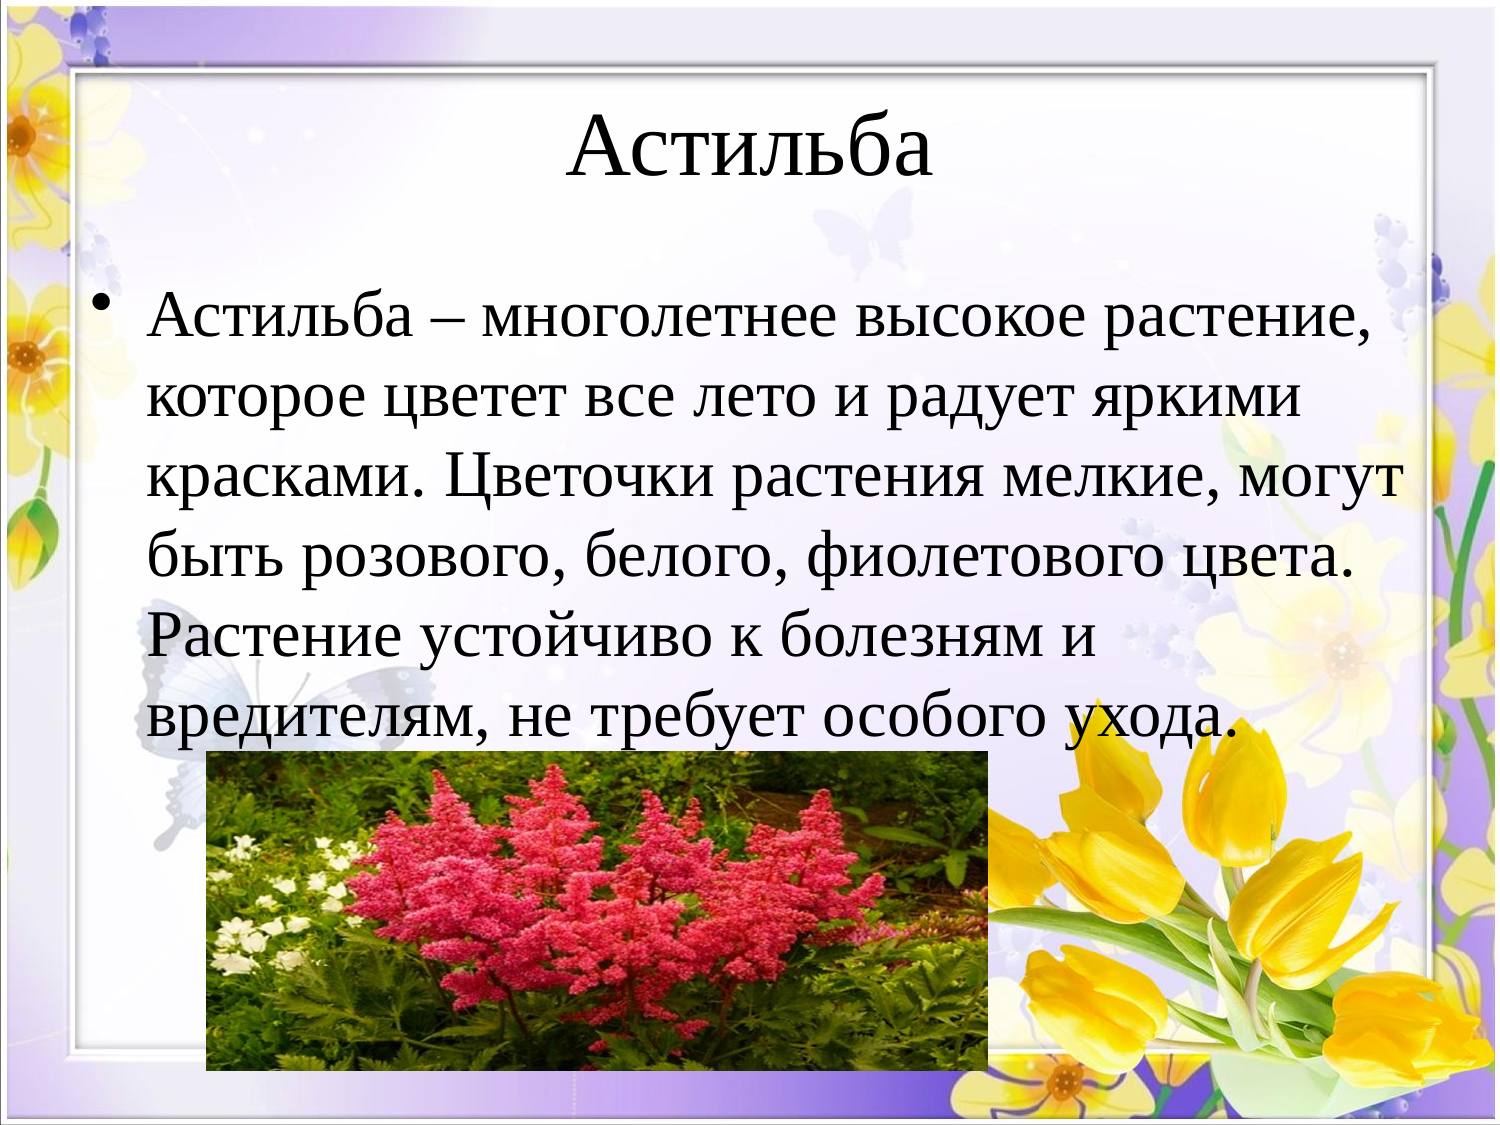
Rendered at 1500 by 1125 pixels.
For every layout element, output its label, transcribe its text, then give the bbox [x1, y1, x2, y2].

picture [0, 0, 1500, 1125]
title Астильба [74, 44, 1426, 233]
list Астильба – многолетнее высокое растение, которое цветет все лето и радует яркими красками. Цветочки растения мелкие, могут быть розового, белого, фиолетового цвета. Растение устойчиво к болезням и вредителям, не требует особого ухода. [74, 262, 1426, 1006]
